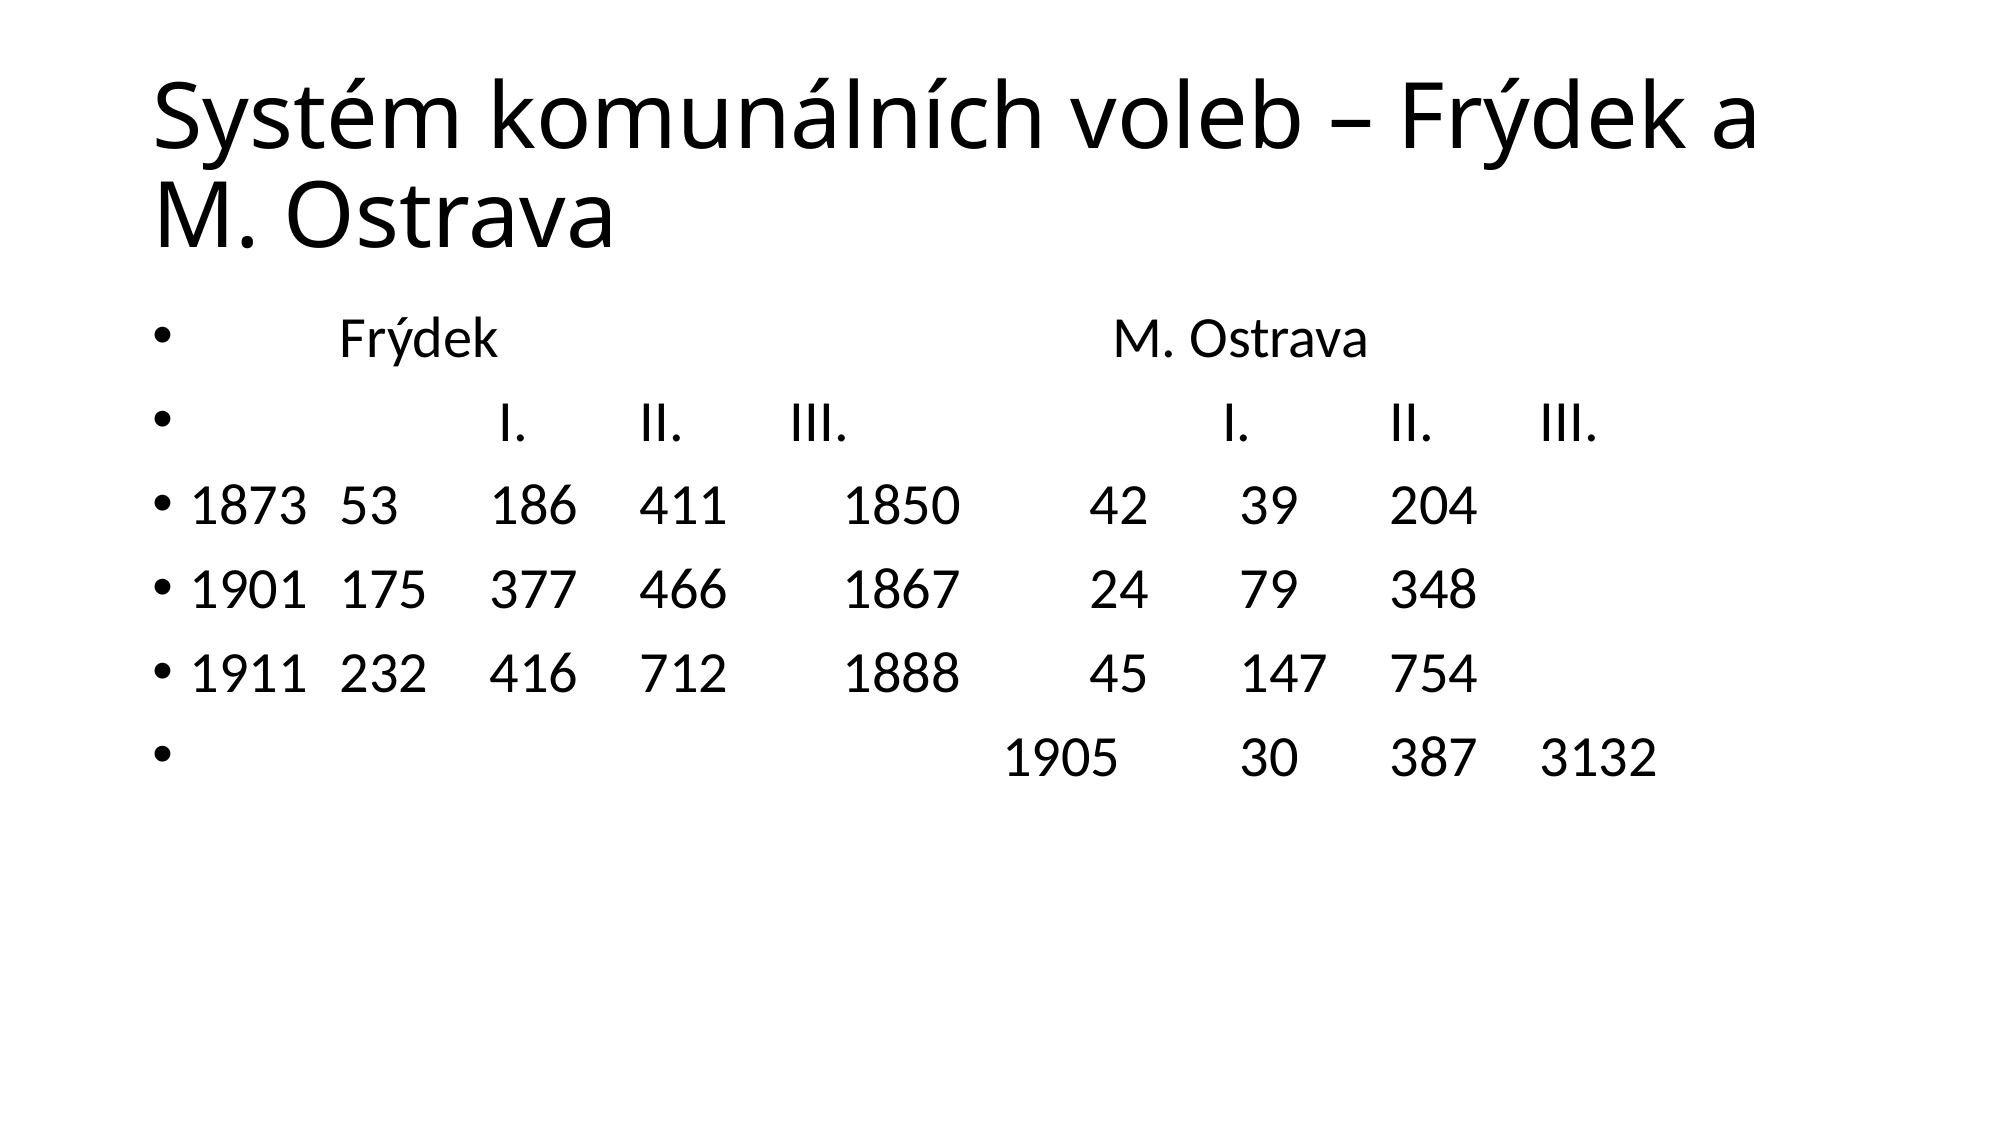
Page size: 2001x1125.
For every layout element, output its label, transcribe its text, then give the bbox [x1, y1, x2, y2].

list Frýdek M. Ostrava I. II. III. I. II. III. 1873 53 186 411 1850 42 39 204 1901 175 377 466 1867 24 79 348 1911 232 416 712 1888 45 147 754 1905 30 387 3132 [137, 299, 1863, 1014]
title Systém komunálních voleb – Frýdek a M. Ostrava [137, 59, 1863, 278]
